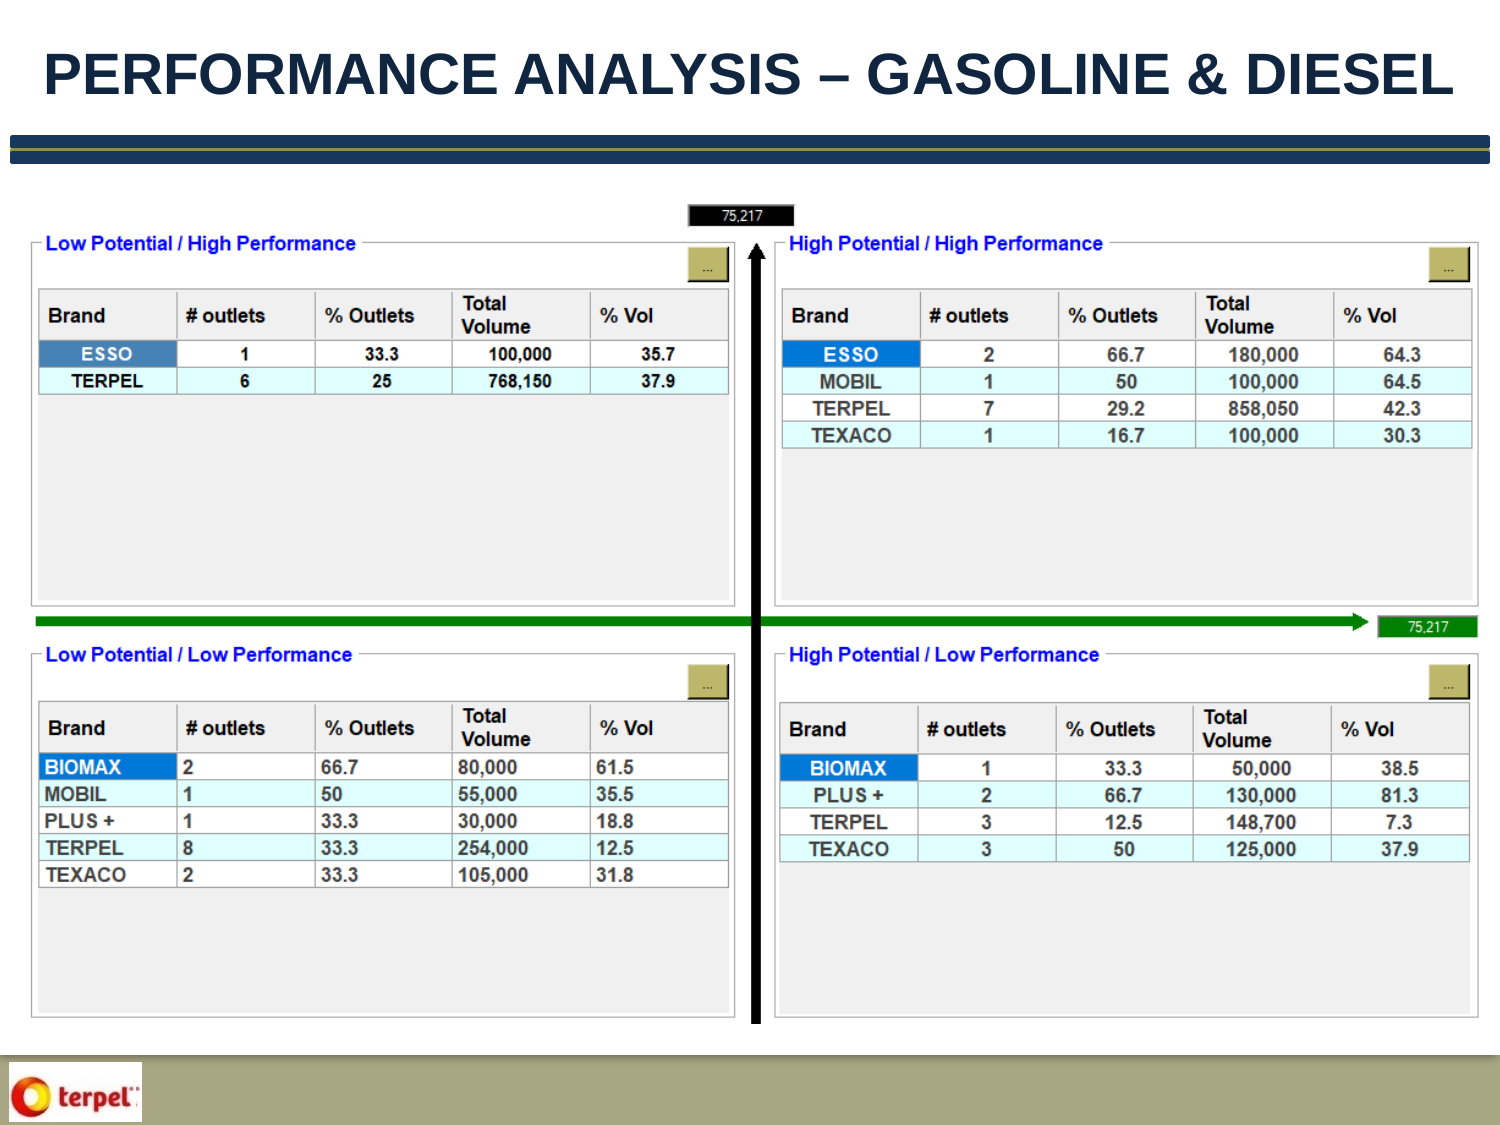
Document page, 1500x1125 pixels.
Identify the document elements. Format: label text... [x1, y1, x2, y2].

picture [9, 1062, 142, 1122]
picture [20, 204, 1480, 1024]
title PERFORMANCE ANALYSIS – GASOLINE & DIESEL [12, 12, 1487, 130]
